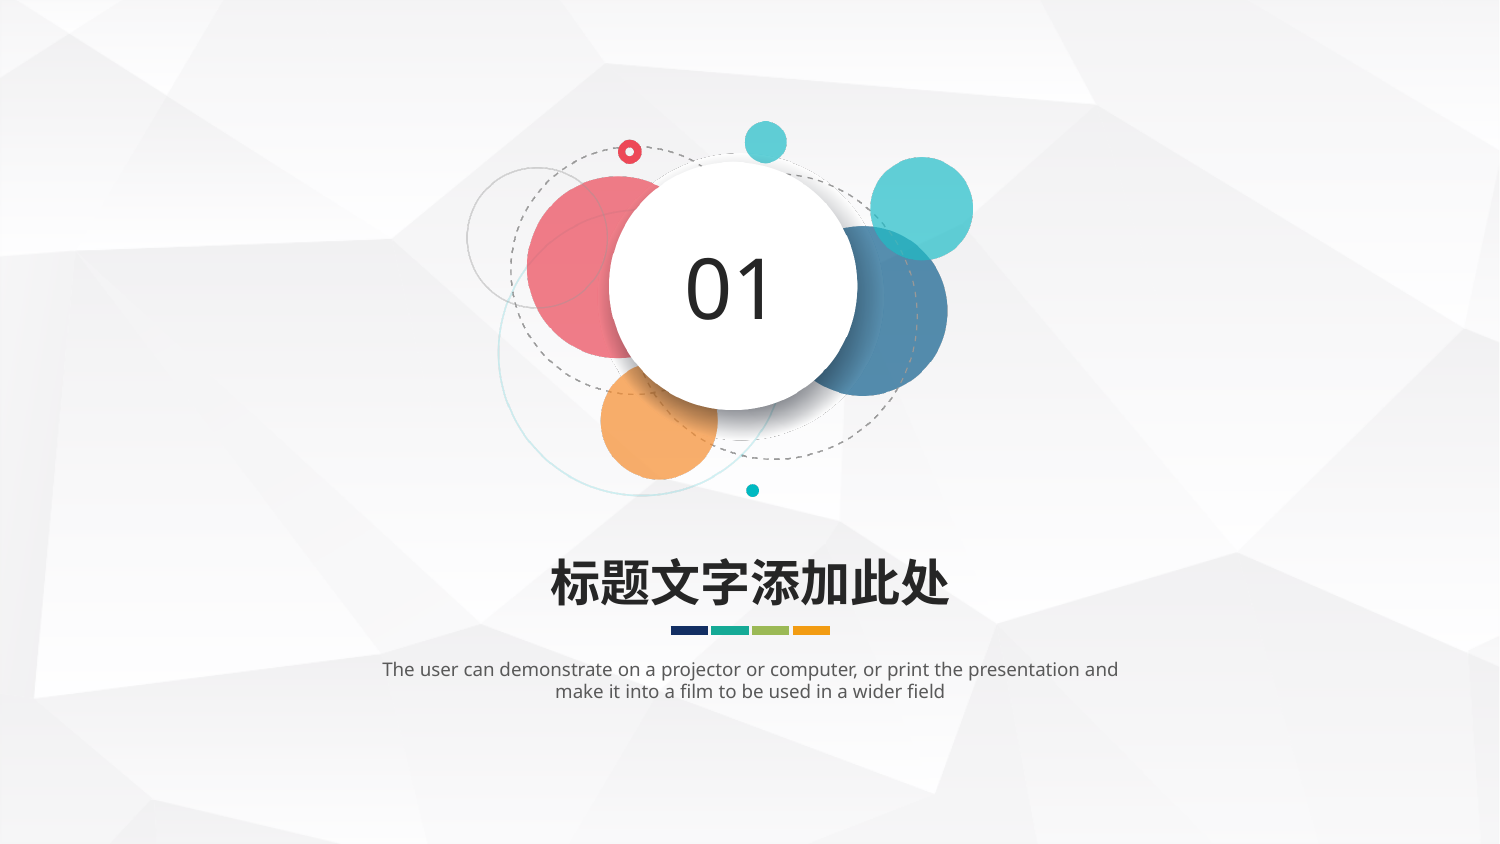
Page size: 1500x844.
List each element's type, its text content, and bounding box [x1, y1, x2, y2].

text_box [466, 121, 973, 497]
text_box 标题文字添加此处 [535, 543, 966, 619]
picture [0, 0, 1500, 844]
text_box The user can demonstrate on a projector or computer, or print the presentation and make it into a film to be used in a wider field [366, 649, 1135, 710]
